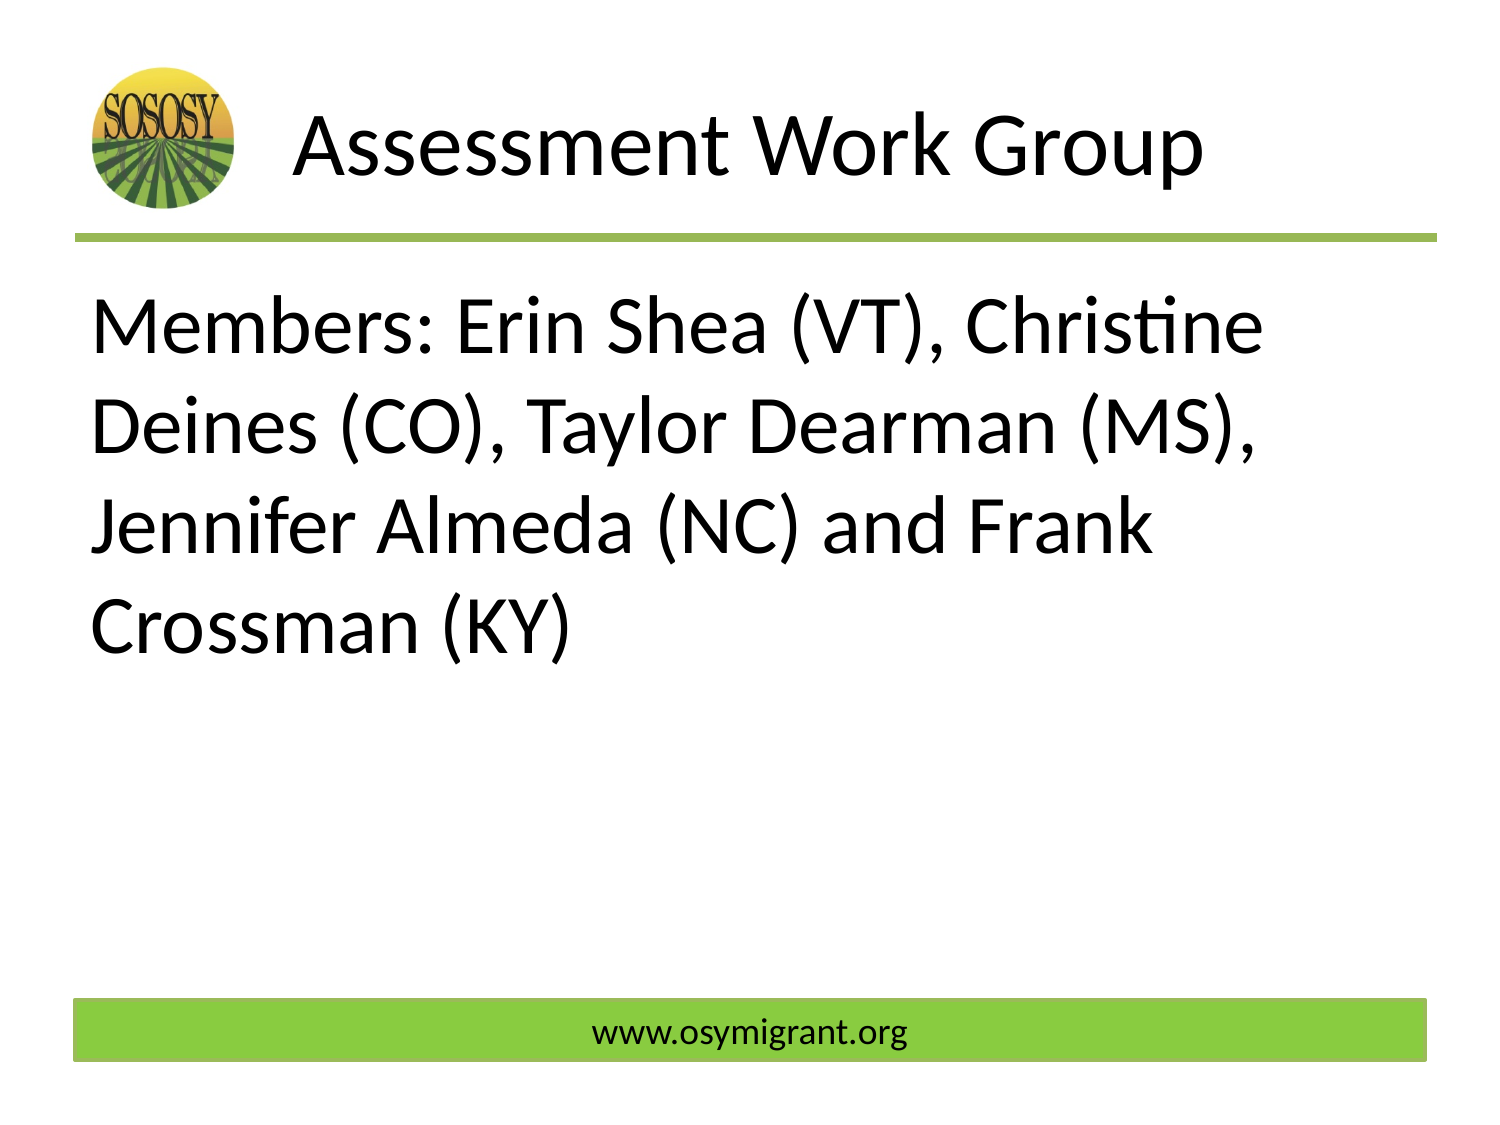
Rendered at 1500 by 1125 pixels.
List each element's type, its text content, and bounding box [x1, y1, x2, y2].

title Assessment Work Group [75, 45, 1425, 233]
picture [87, 62, 241, 213]
list Members: Erin Shea (VT), Christine Deines (CO), Taylor Dearman (MS), Jennifer Almeda (NC) and Frank Crossman (KY) [75, 262, 1425, 998]
text_box www.osymigrant.org [73, 998, 1427, 1062]
